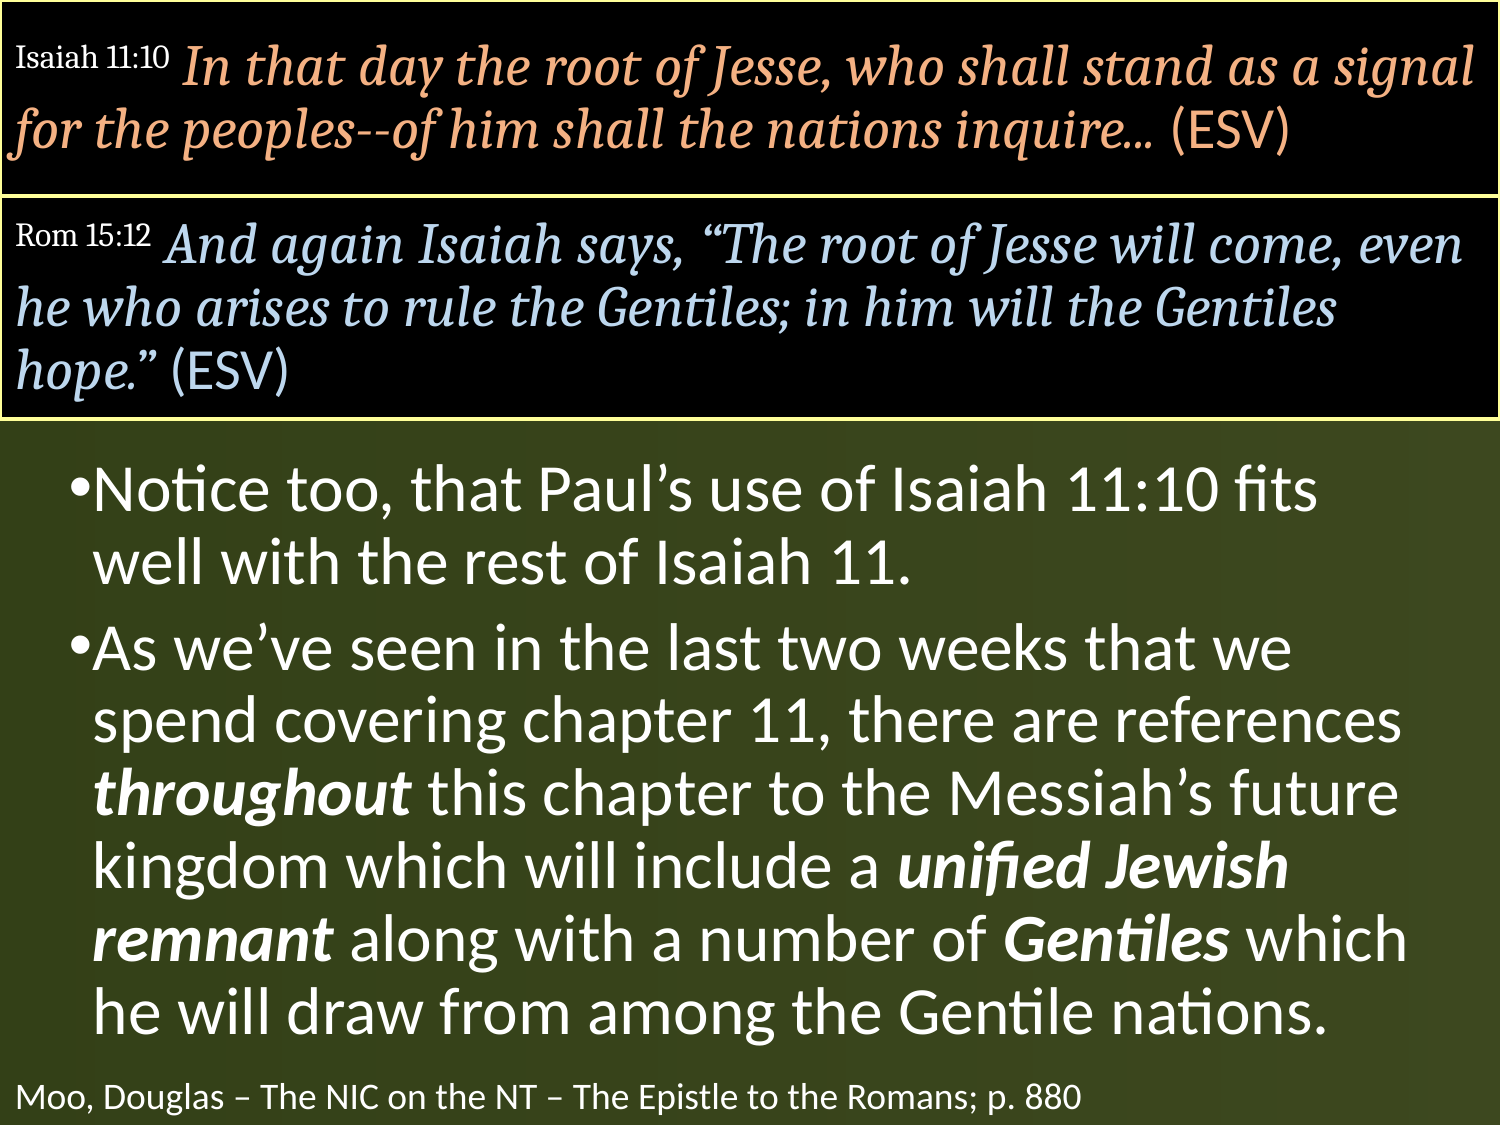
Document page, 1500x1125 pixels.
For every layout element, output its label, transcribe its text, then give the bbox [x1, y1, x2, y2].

text_box Isaiah 11:10 In that day the root of Jesse, who shall stand as a signal for the peoples--of him shall the nations inquire... (ESV) [0, 0, 1500, 196]
list Notice too, that Paul’s use of Isaiah 11:10 fits well with the rest of Isaiah 11. As we’ve seen in the last two weeks that we spend covering chapter 11, there are references throughout this chapter to the Messiah’s future kingdom which will include a unified Jewish remnant along with a number of Gentiles which he will draw from among the Gentile nations. [53, 446, 1462, 1064]
text_box Moo, Douglas – The NIC on the NT – The Epistle to the Romans; p. 880 [0, 1064, 1500, 1125]
text_box Rom 15:12 And again Isaiah says, “The root of Jesse will come, even he who arises to rule the Gentiles; in him will the Gentiles hope.” (ESV) [0, 196, 1500, 420]
